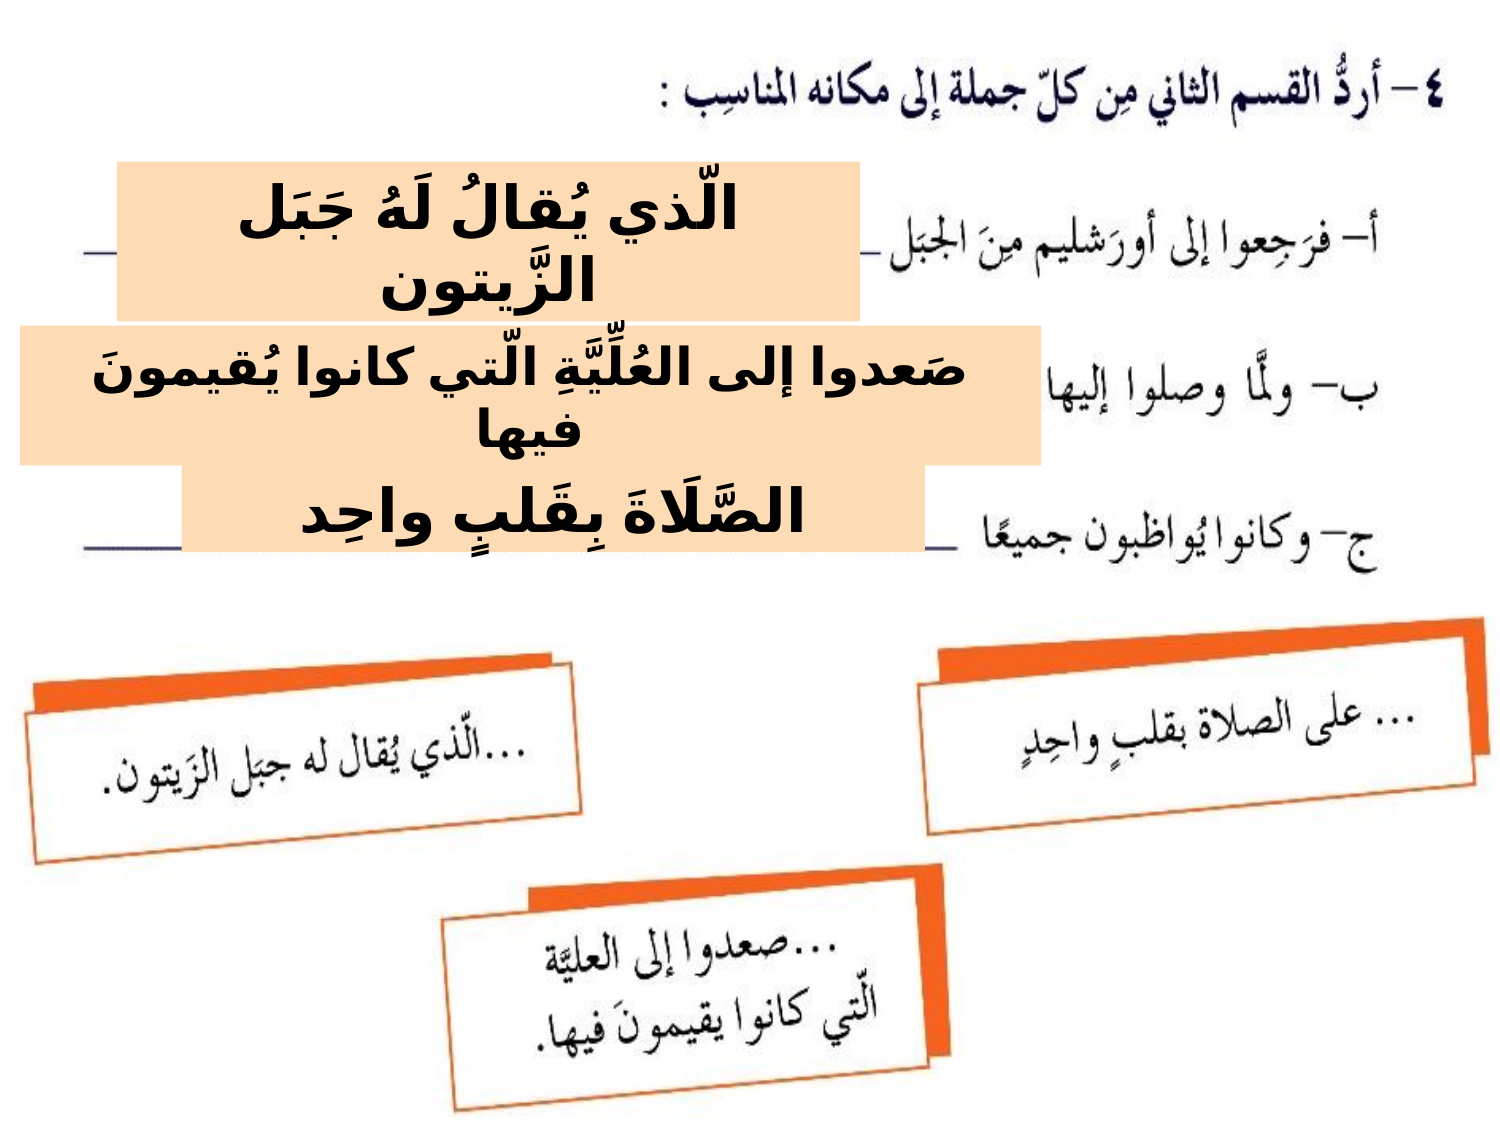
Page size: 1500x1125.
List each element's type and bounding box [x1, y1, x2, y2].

list [0, 0, 1500, 1125]
